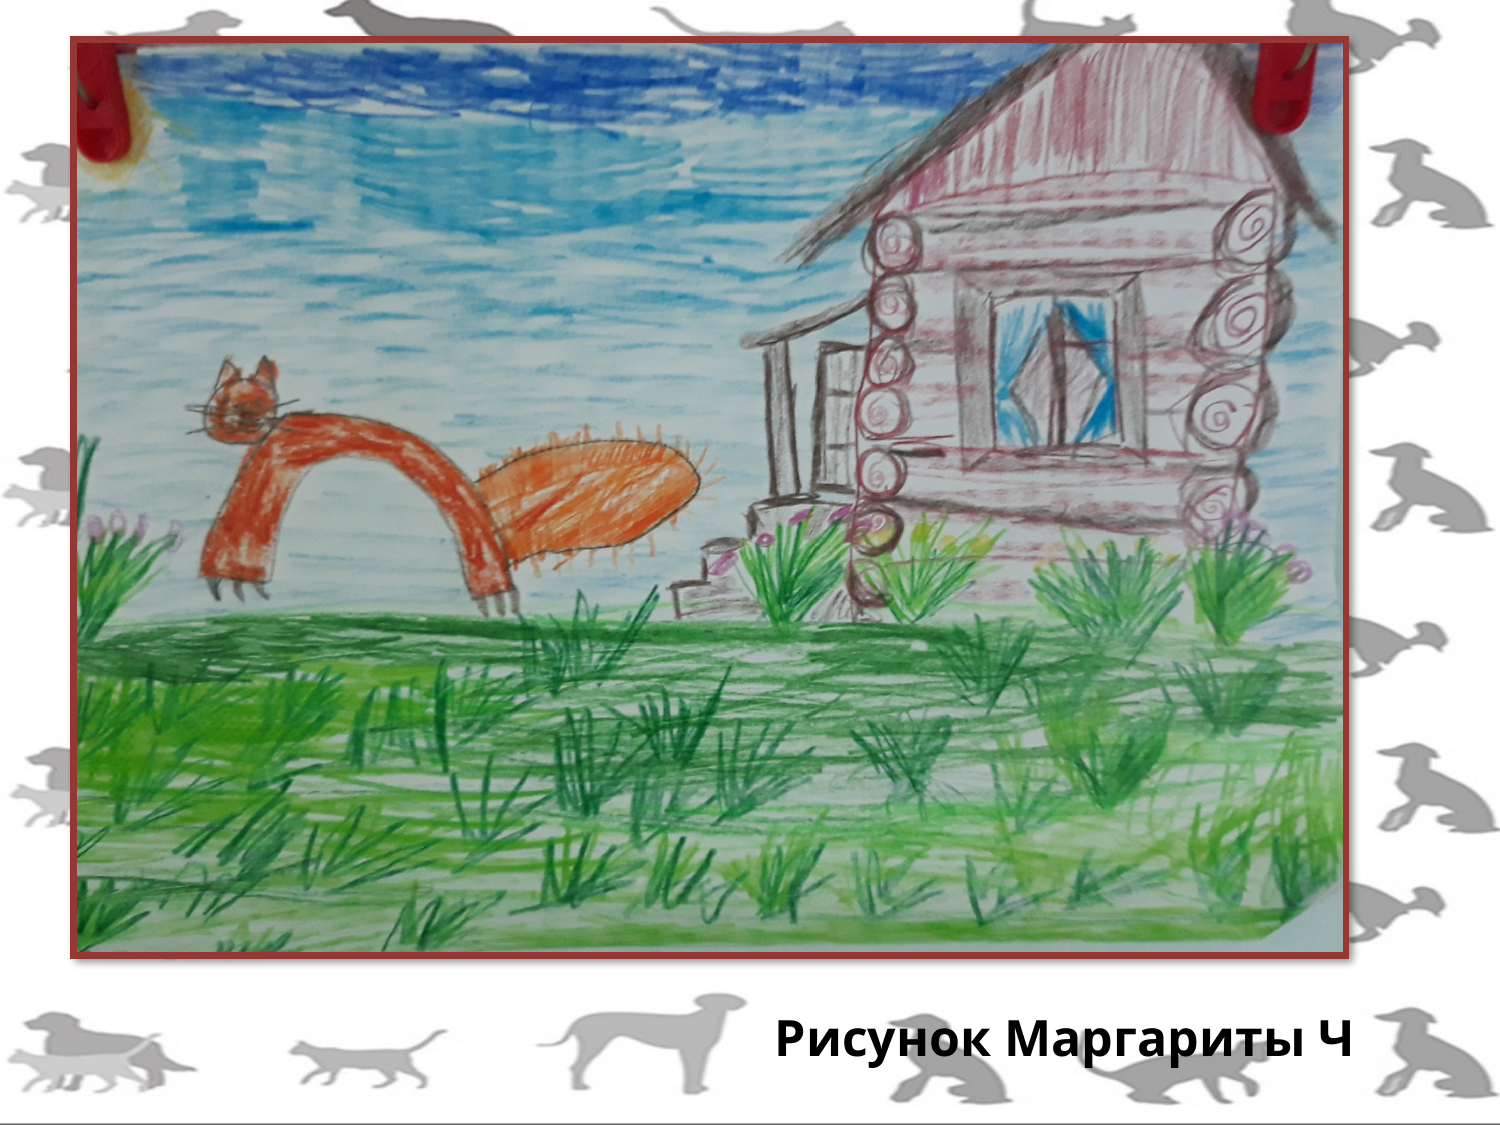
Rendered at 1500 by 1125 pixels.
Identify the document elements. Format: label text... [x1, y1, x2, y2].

text_box Рисунок Маргариты Ч [760, 999, 1371, 1075]
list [76, 42, 1344, 953]
picture [0, 0, 1500, 1125]
